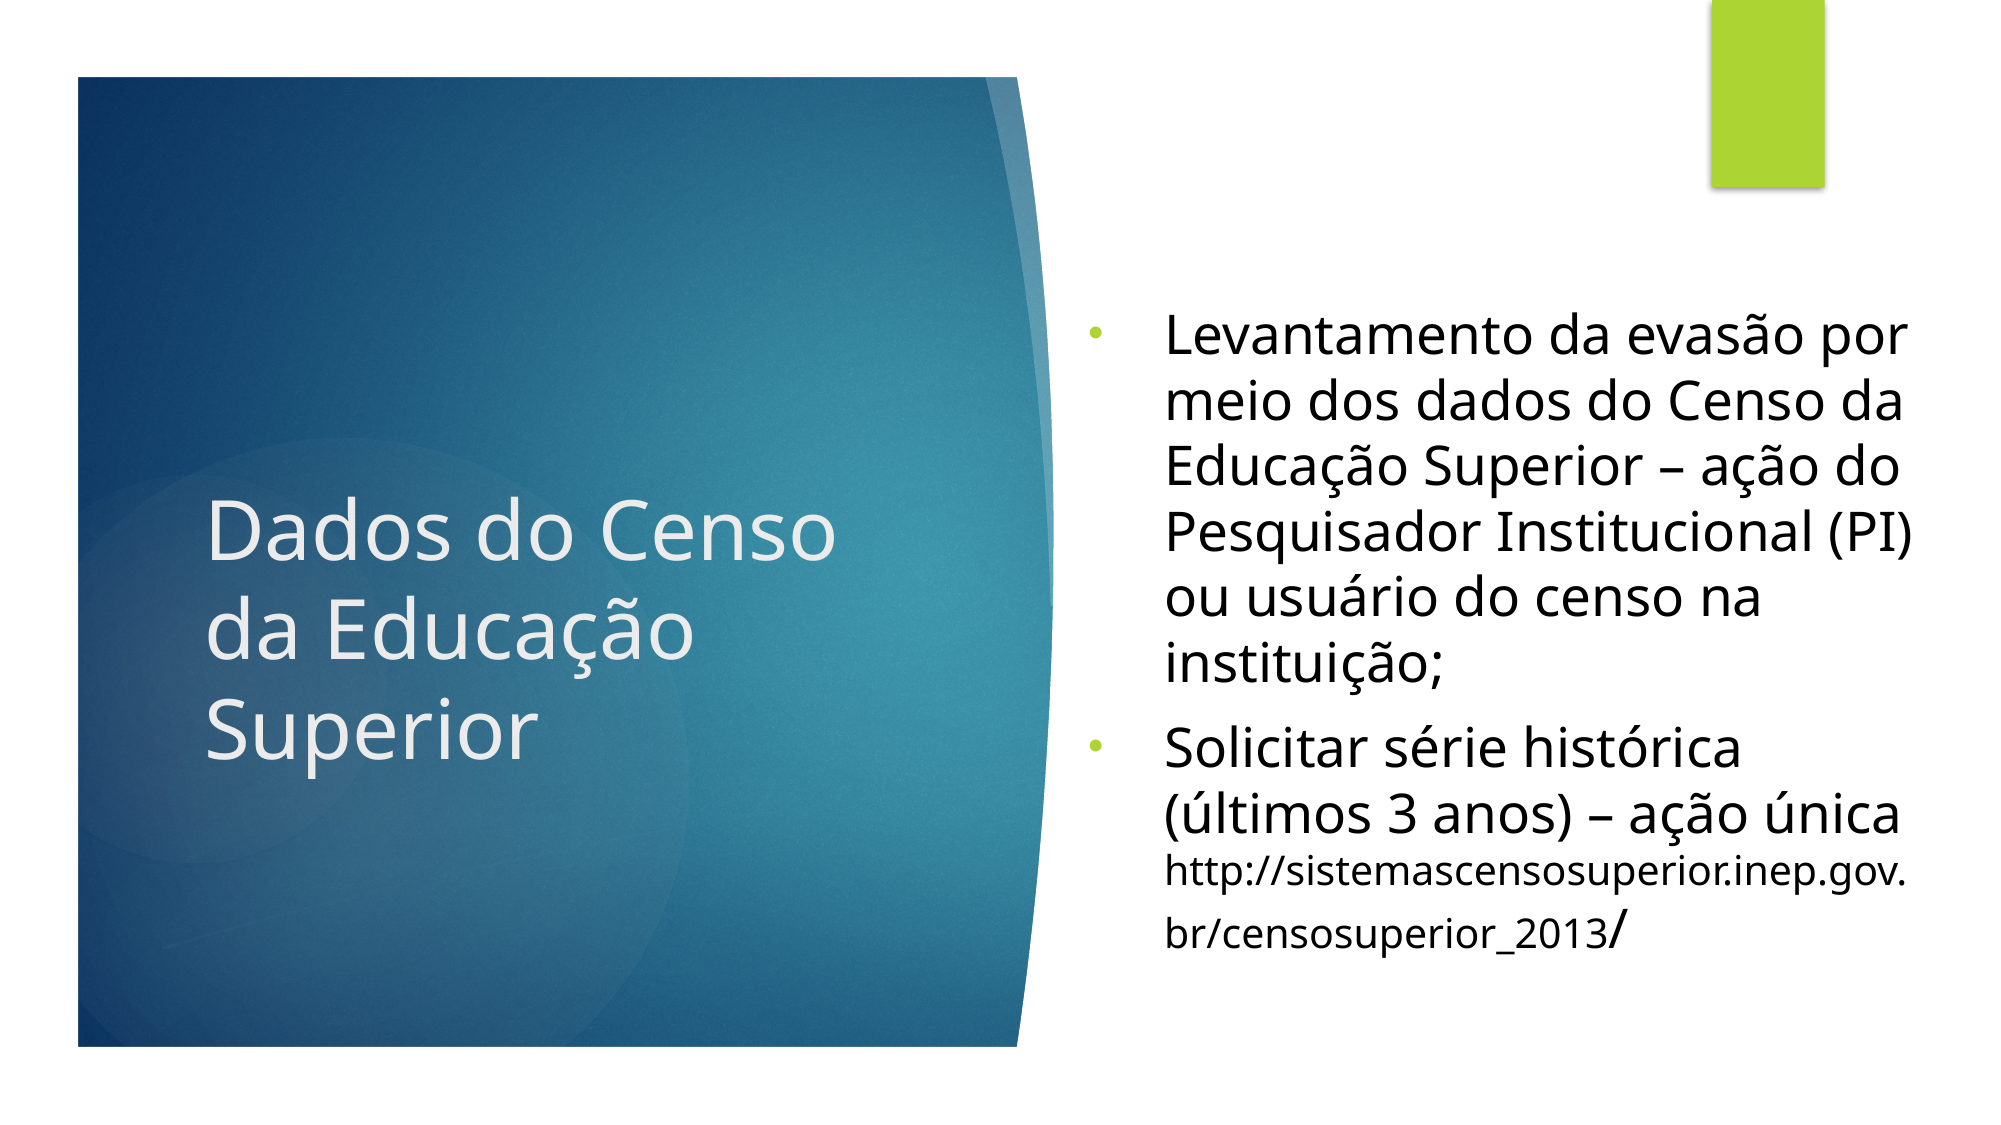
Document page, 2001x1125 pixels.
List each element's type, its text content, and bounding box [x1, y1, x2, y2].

list Levantamento da evasão por meio dos dados do Censo da Educação Superior – ação do Pesquisador Institucional (PI) ou usuário do censo na instituição; Solicitar série histórica (últimos 3 anos) – ação única http://sistemascensosuperior.inep.gov.br/censosuperior_2013/ [1073, 263, 1931, 996]
title Dados do Censo da Educação Superior [189, 439, 904, 814]
